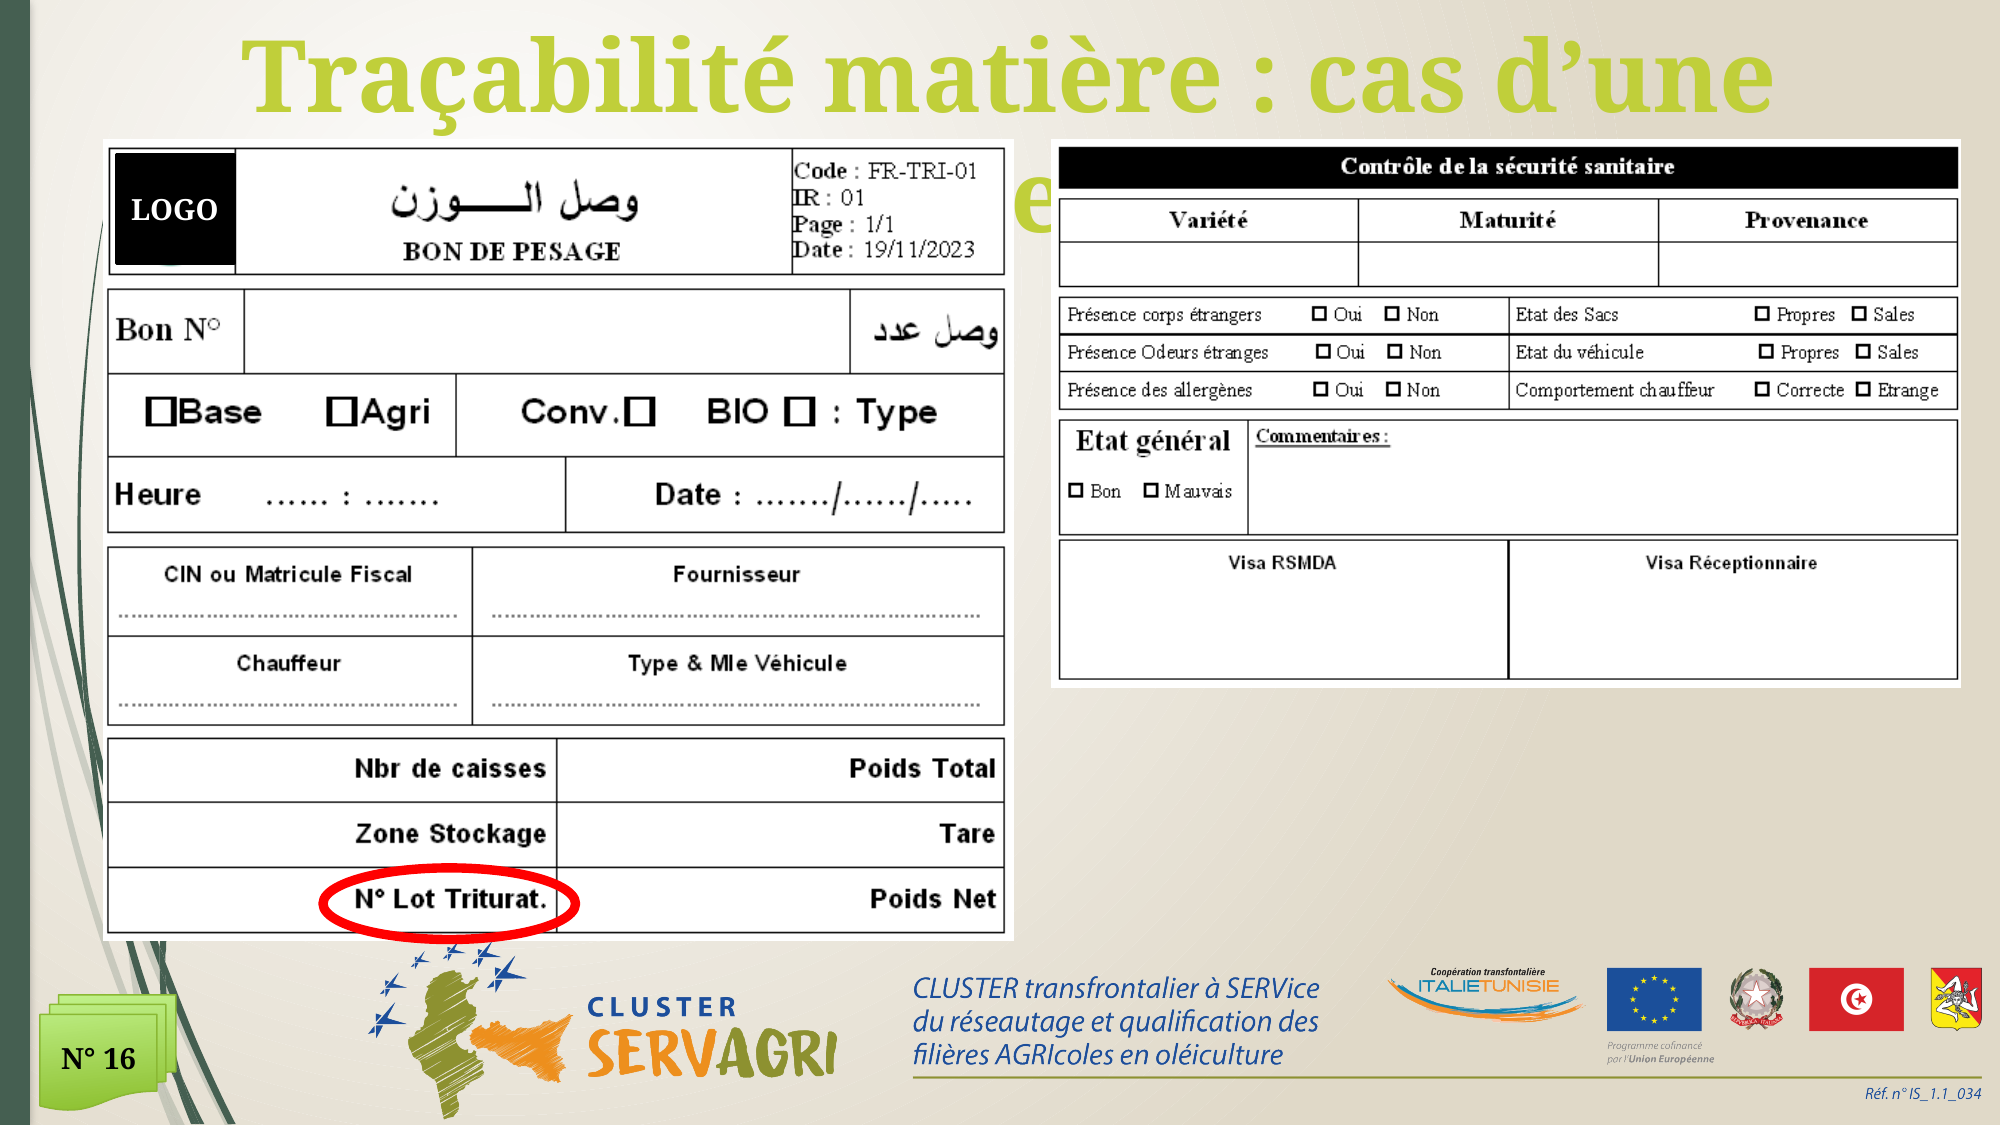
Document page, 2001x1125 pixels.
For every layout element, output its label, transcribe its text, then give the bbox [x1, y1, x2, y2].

text_box N° 16 [39, 994, 177, 1111]
picture [366, 939, 1982, 1120]
picture [1050, 139, 1962, 688]
text_box Traçabilité matière : cas d’une huilerie [19, 4, 2000, 260]
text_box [103, 139, 1014, 941]
